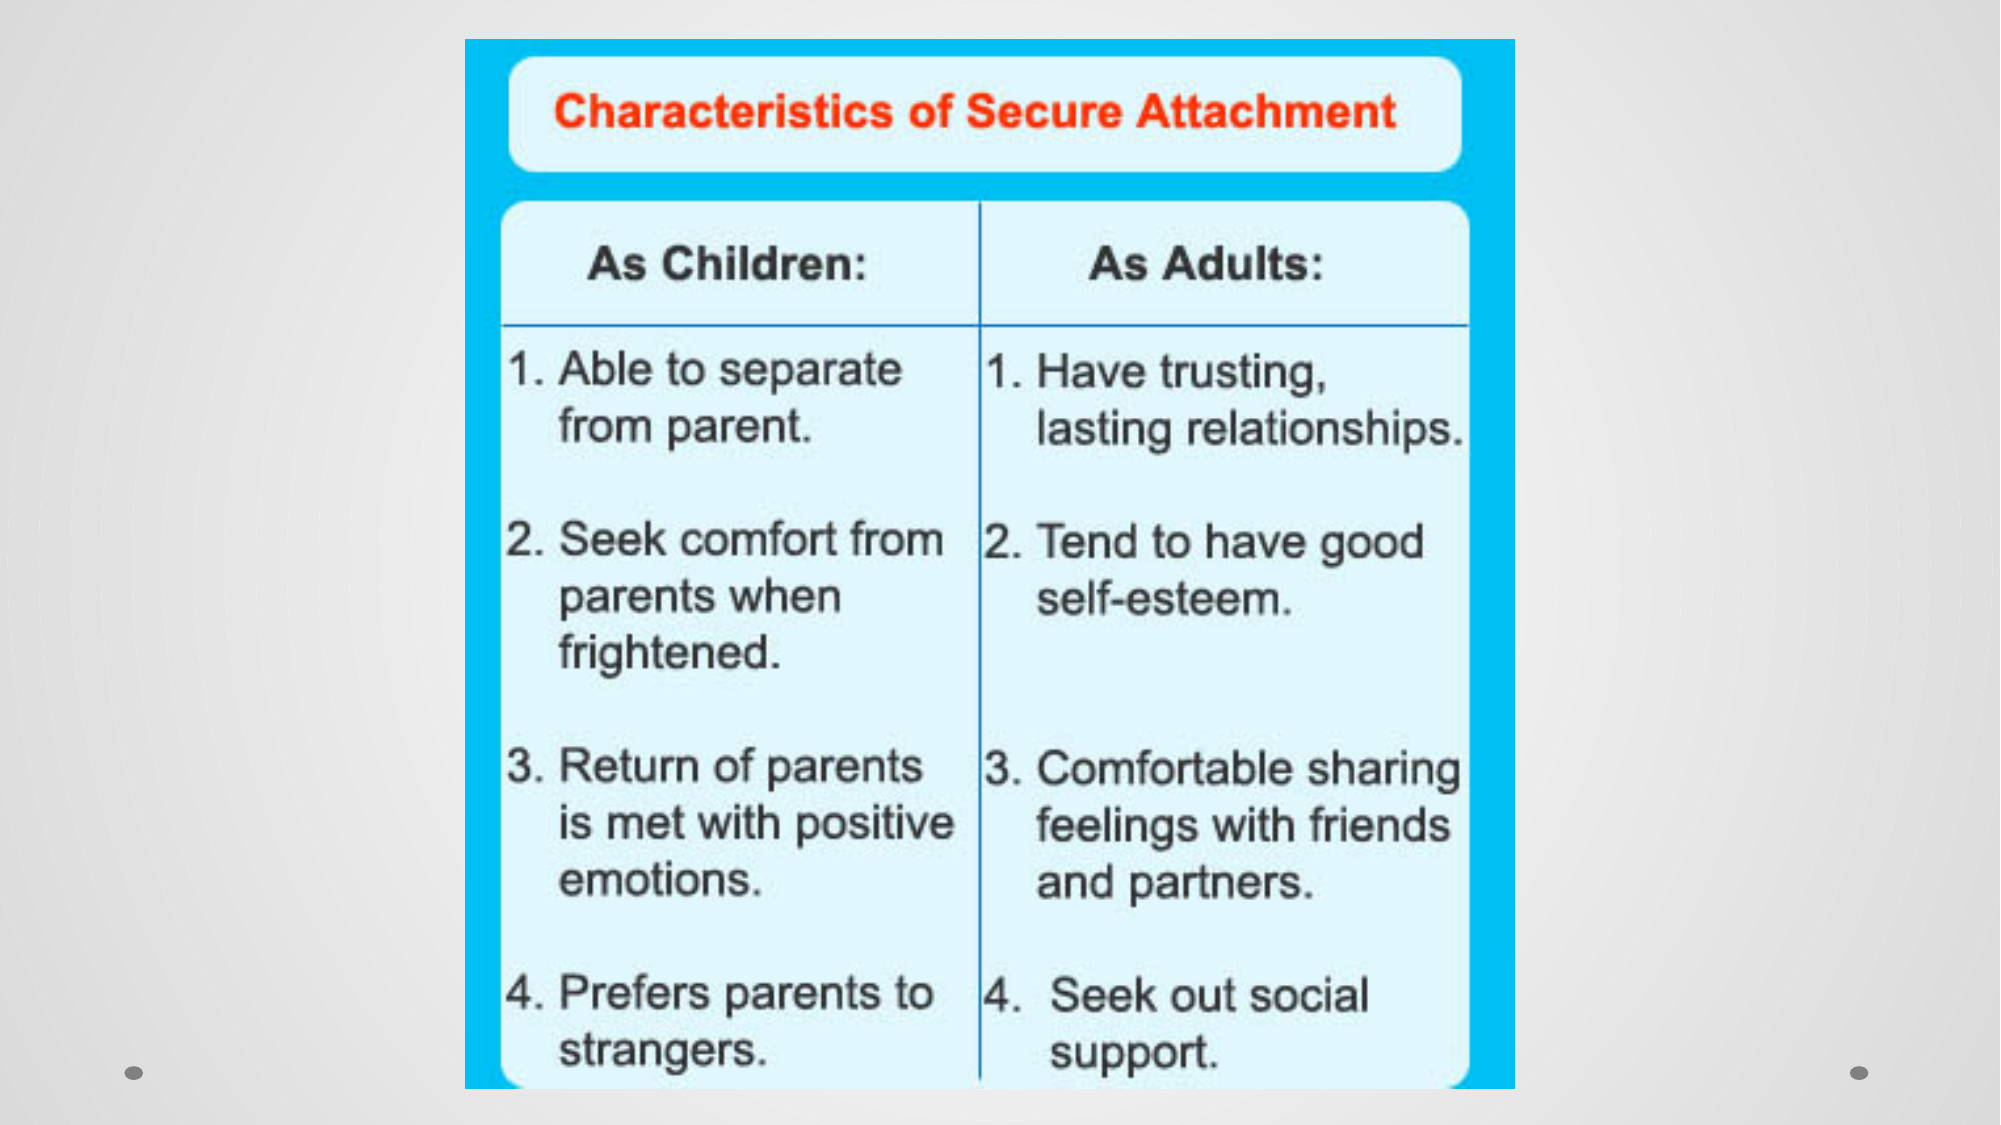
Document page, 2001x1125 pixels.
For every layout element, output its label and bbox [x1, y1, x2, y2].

picture [498, 197, 1471, 1090]
picture [507, 55, 1463, 174]
